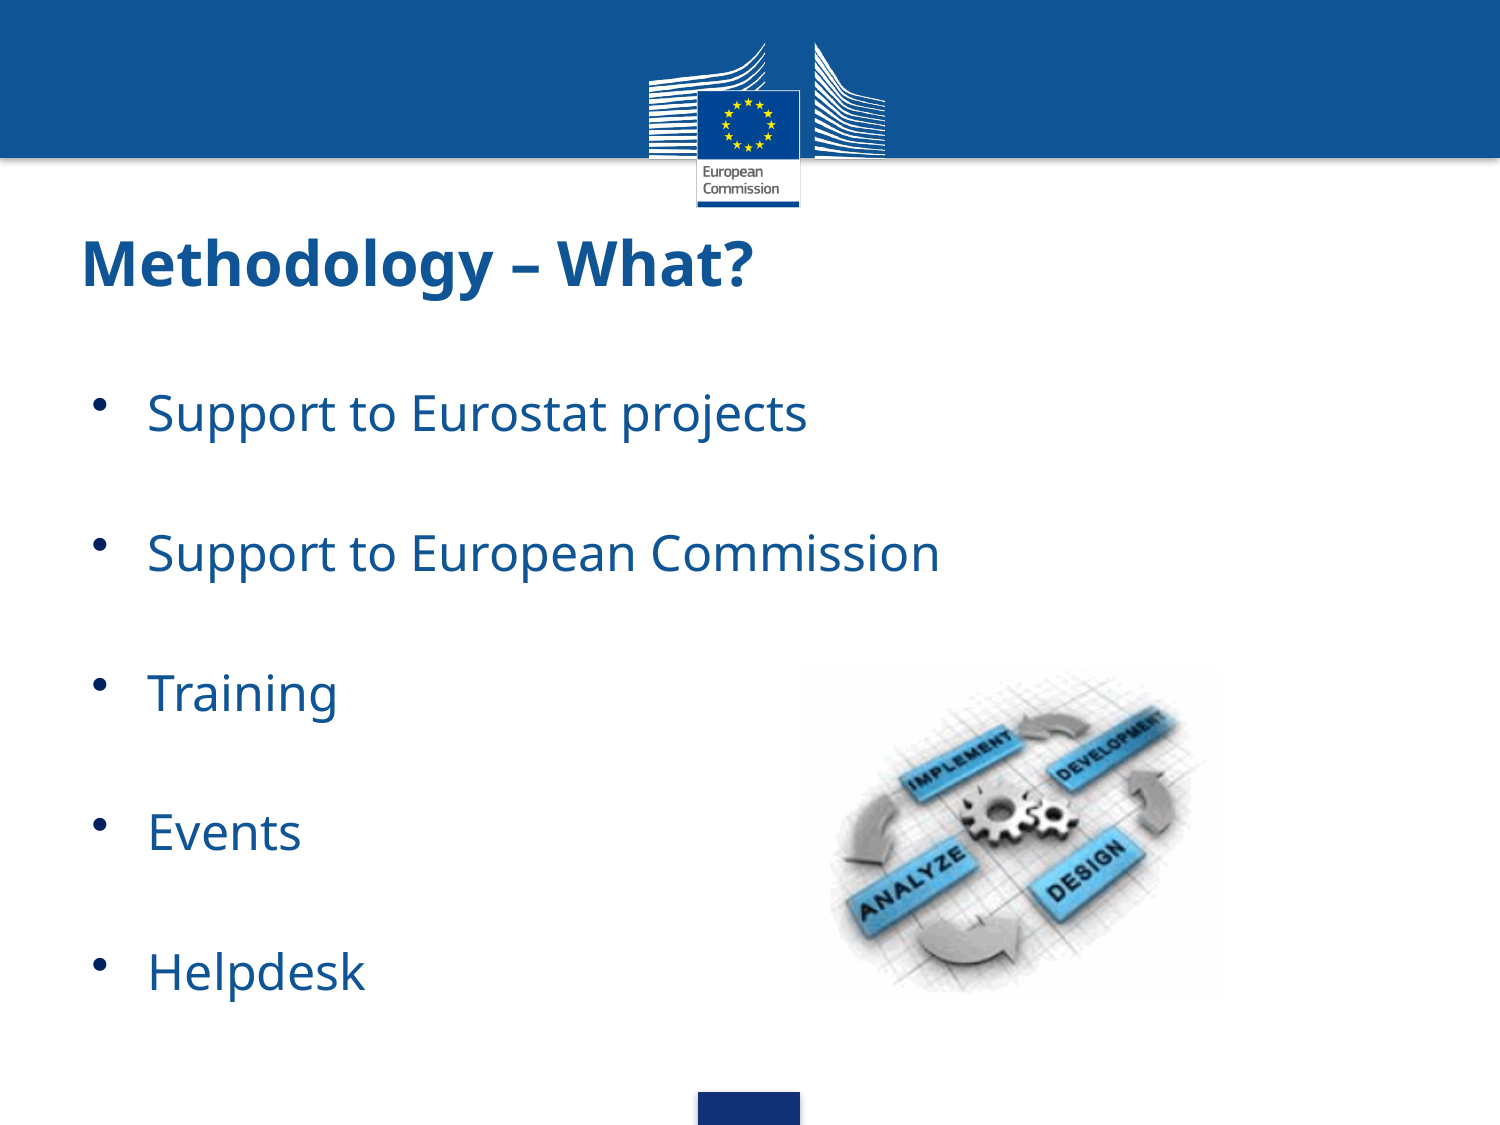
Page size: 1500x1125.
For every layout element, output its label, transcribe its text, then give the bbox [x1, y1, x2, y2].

picture [798, 668, 1221, 1002]
title Methodology – What? [64, 184, 1415, 339]
list Support to Eurostat projects Support to European Commission Training Events Helpdesk [76, 373, 1427, 1024]
picture [649, 42, 885, 184]
